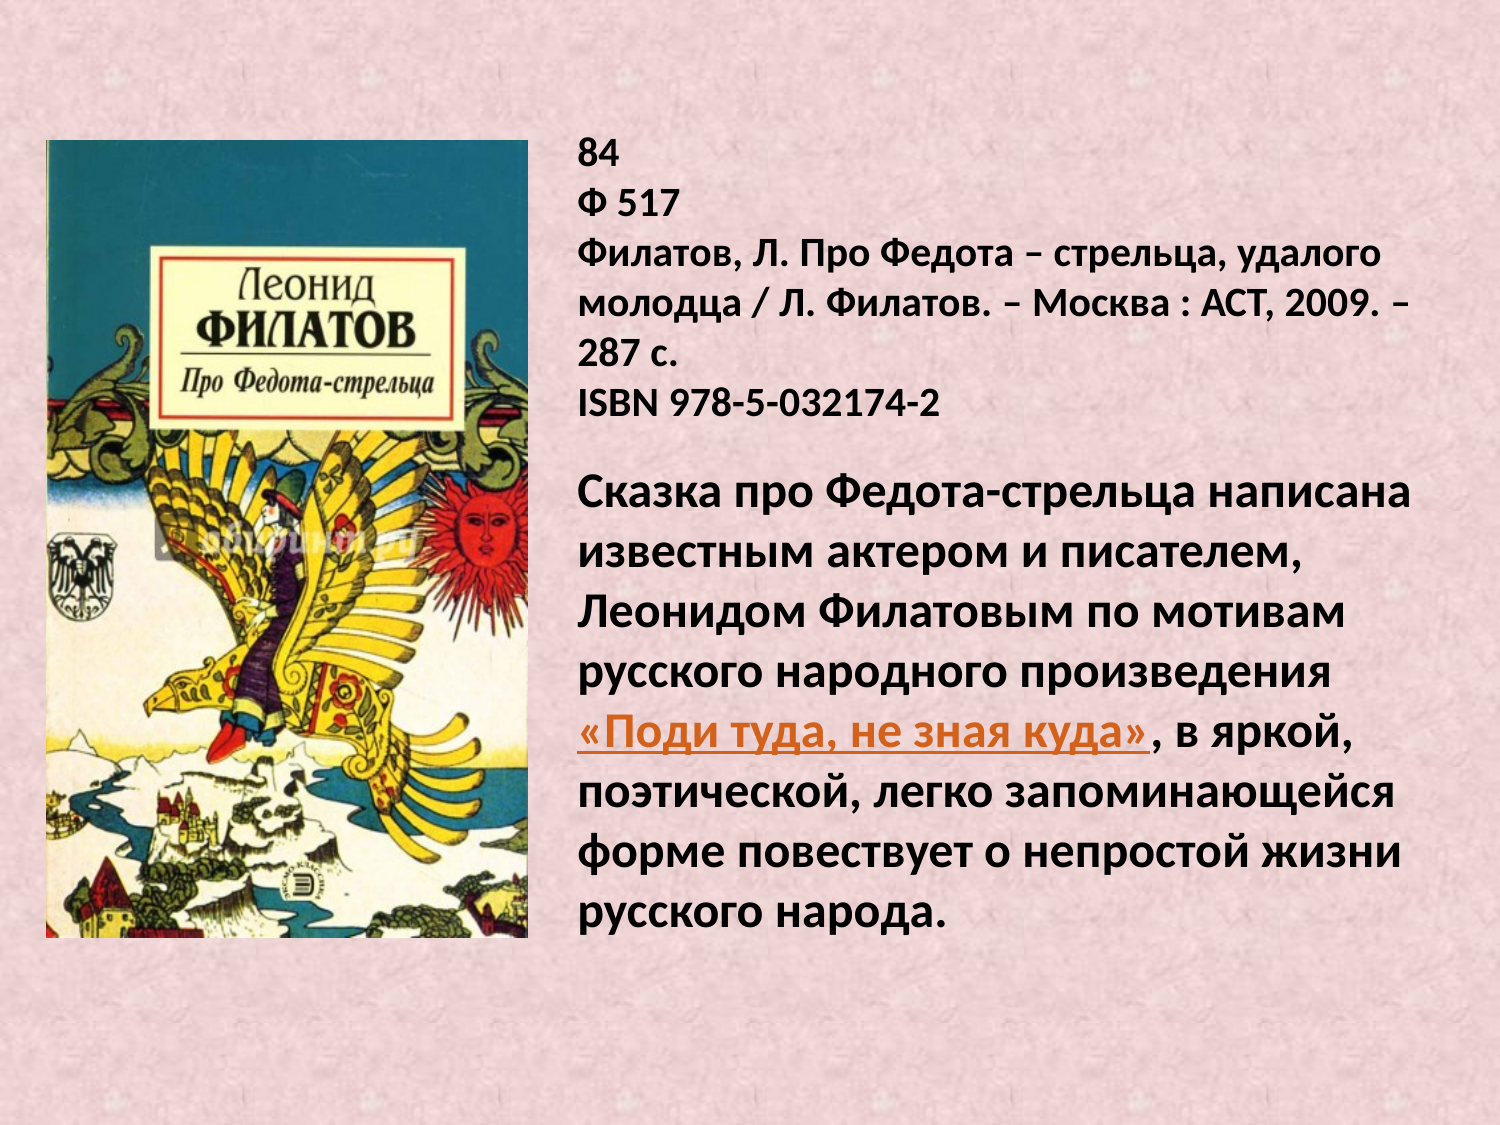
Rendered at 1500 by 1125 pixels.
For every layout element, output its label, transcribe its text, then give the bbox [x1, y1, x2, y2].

picture [46, 140, 528, 938]
text_box 84 Ф 517 Филатов, Л. Про Федота – стрельца, удалого молодца / Л. Филатов. – Москва : АСТ, 2009. – 287 с. ISBN 978-5-032174-2 [562, 117, 1447, 432]
text_box Сказка про Федота-стрельца написана известным актером и писателем, Леонидом Филатовым по мотивам русского народного произведения «Поди туда, не зная куда», в яркой, поэтической, легко запоминающейся форме повествует о непростой жизни русского народа. [562, 432, 1442, 945]
